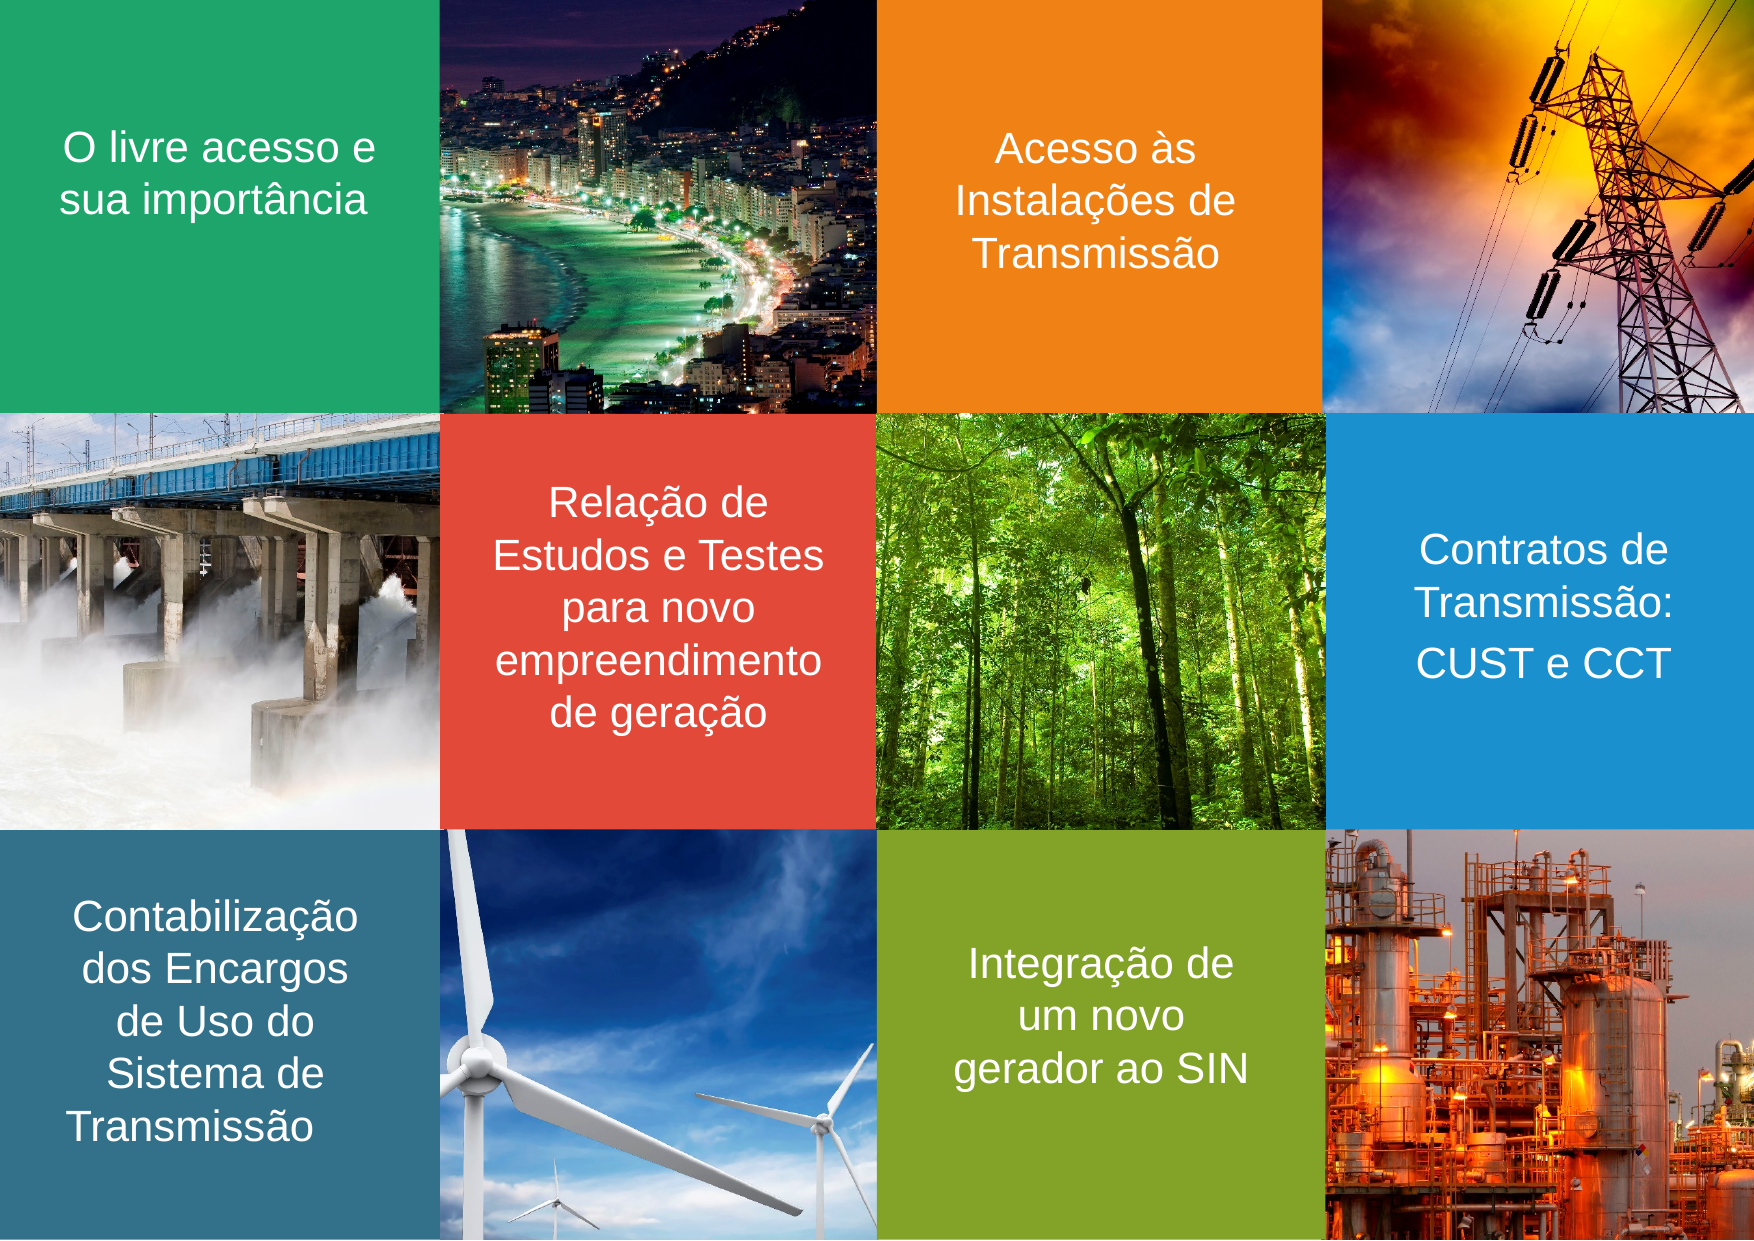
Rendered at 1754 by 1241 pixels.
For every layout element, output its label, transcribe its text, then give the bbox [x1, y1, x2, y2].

list Contratos de Transmissão: CUST e CCT [1360, 513, 1728, 715]
list Acesso às Instalações de Transmissão [912, 112, 1280, 325]
list Relação de Estudos e Testes para novo empreendimento de geração [475, 466, 843, 750]
list Contabilização dos Encargos de Uso do Sistema de Transmissão [38, 879, 393, 1176]
list O livre acesso e sua importância [36, 111, 404, 324]
list Integração de um novo gerador ao SIN [924, 927, 1279, 1152]
picture [0, 0, 1754, 1240]
